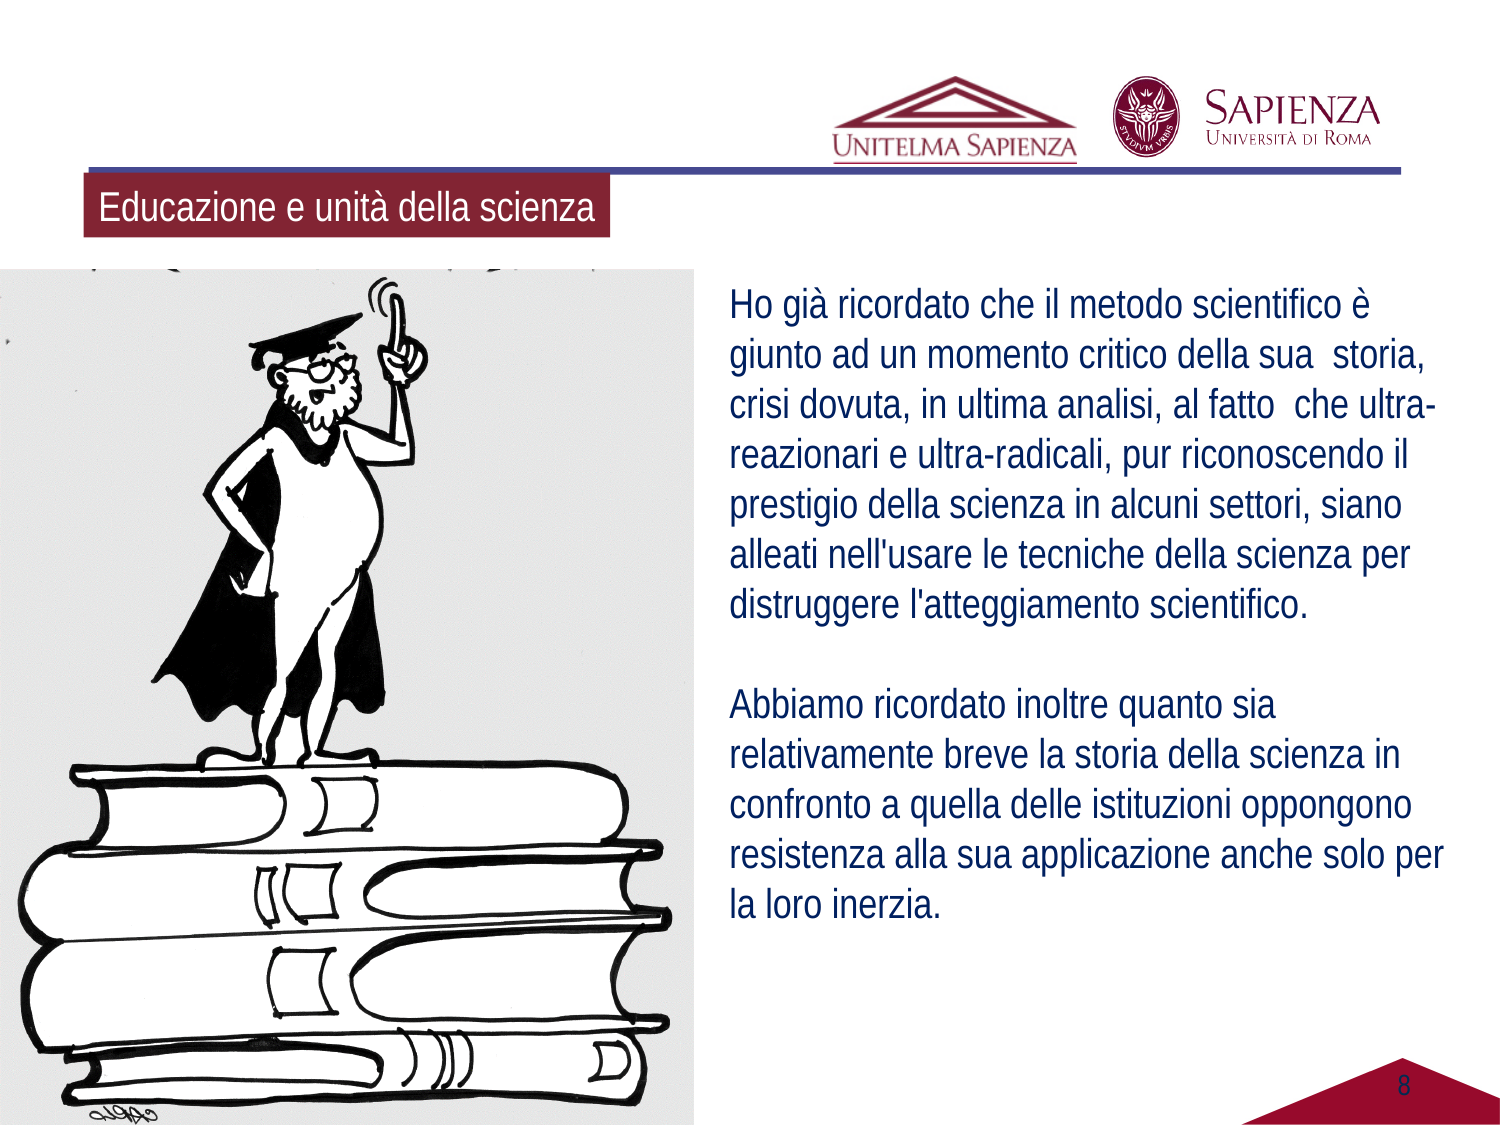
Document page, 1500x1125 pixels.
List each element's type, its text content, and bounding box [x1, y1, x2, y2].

picture [1104, 66, 1414, 164]
slide_number 8 [1397, 1082, 1498, 1118]
text_box Ho già ricordato che il metodo scientifico è giunto ad un momento critico della sua storia, crisi dovuta, in ultima analisi, al fatto che ultra-reazionari e ultra-radicali, pur riconoscendo il prestigio della scienza in alcuni settori, siano alleati nell'usare le tecniche della scienza per distruggere l'atteggiamento scientifico. Abbiamo ricordato inoltre quanto sia relativamente breve la storia della scienza in confronto a quella delle istituzioni oppongono resistenza alla sua applicazione anche solo per la loro inerzia. [714, 269, 1465, 935]
picture [832, 76, 1077, 164]
picture [0, 269, 694, 1125]
text_box Educazione e unità della scienza [83, 172, 611, 238]
picture [1241, 1058, 1500, 1125]
